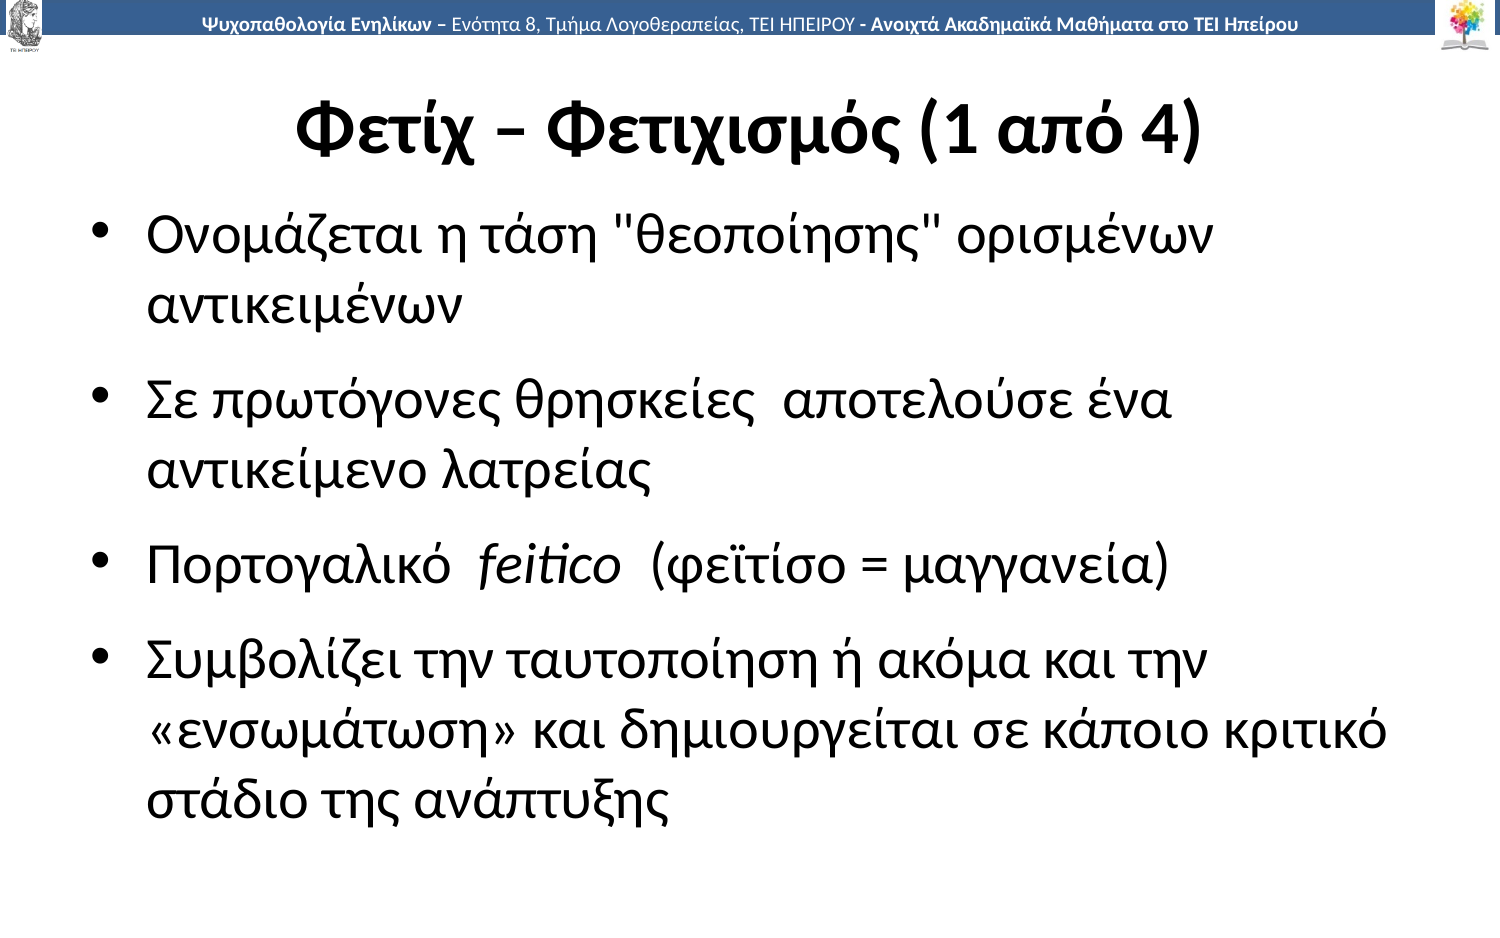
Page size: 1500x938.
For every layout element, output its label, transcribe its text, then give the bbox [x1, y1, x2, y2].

title Φετίχ – Φετιχισμός (1 από 4) [75, 70, 1425, 176]
list Ονομάζεται η τάση "θεοποίησης" ορισμένων αντικειμένων Σε πρωτόγονες θρησκείες αποτελούσε ένα αντικείμενο λατρείας Πορτογαλικό feitico (φεϊτίσο = μαγγανεία) Συμβολίζει την ταυτοποίηση ή ακόμα και την «ενσωμάτωση» και δημιουργείται σε κάποιο κριτικό στάδιο της ανάπτυξης [75, 187, 1425, 838]
picture [1435, 0, 1495, 52]
picture [6, 0, 42, 54]
